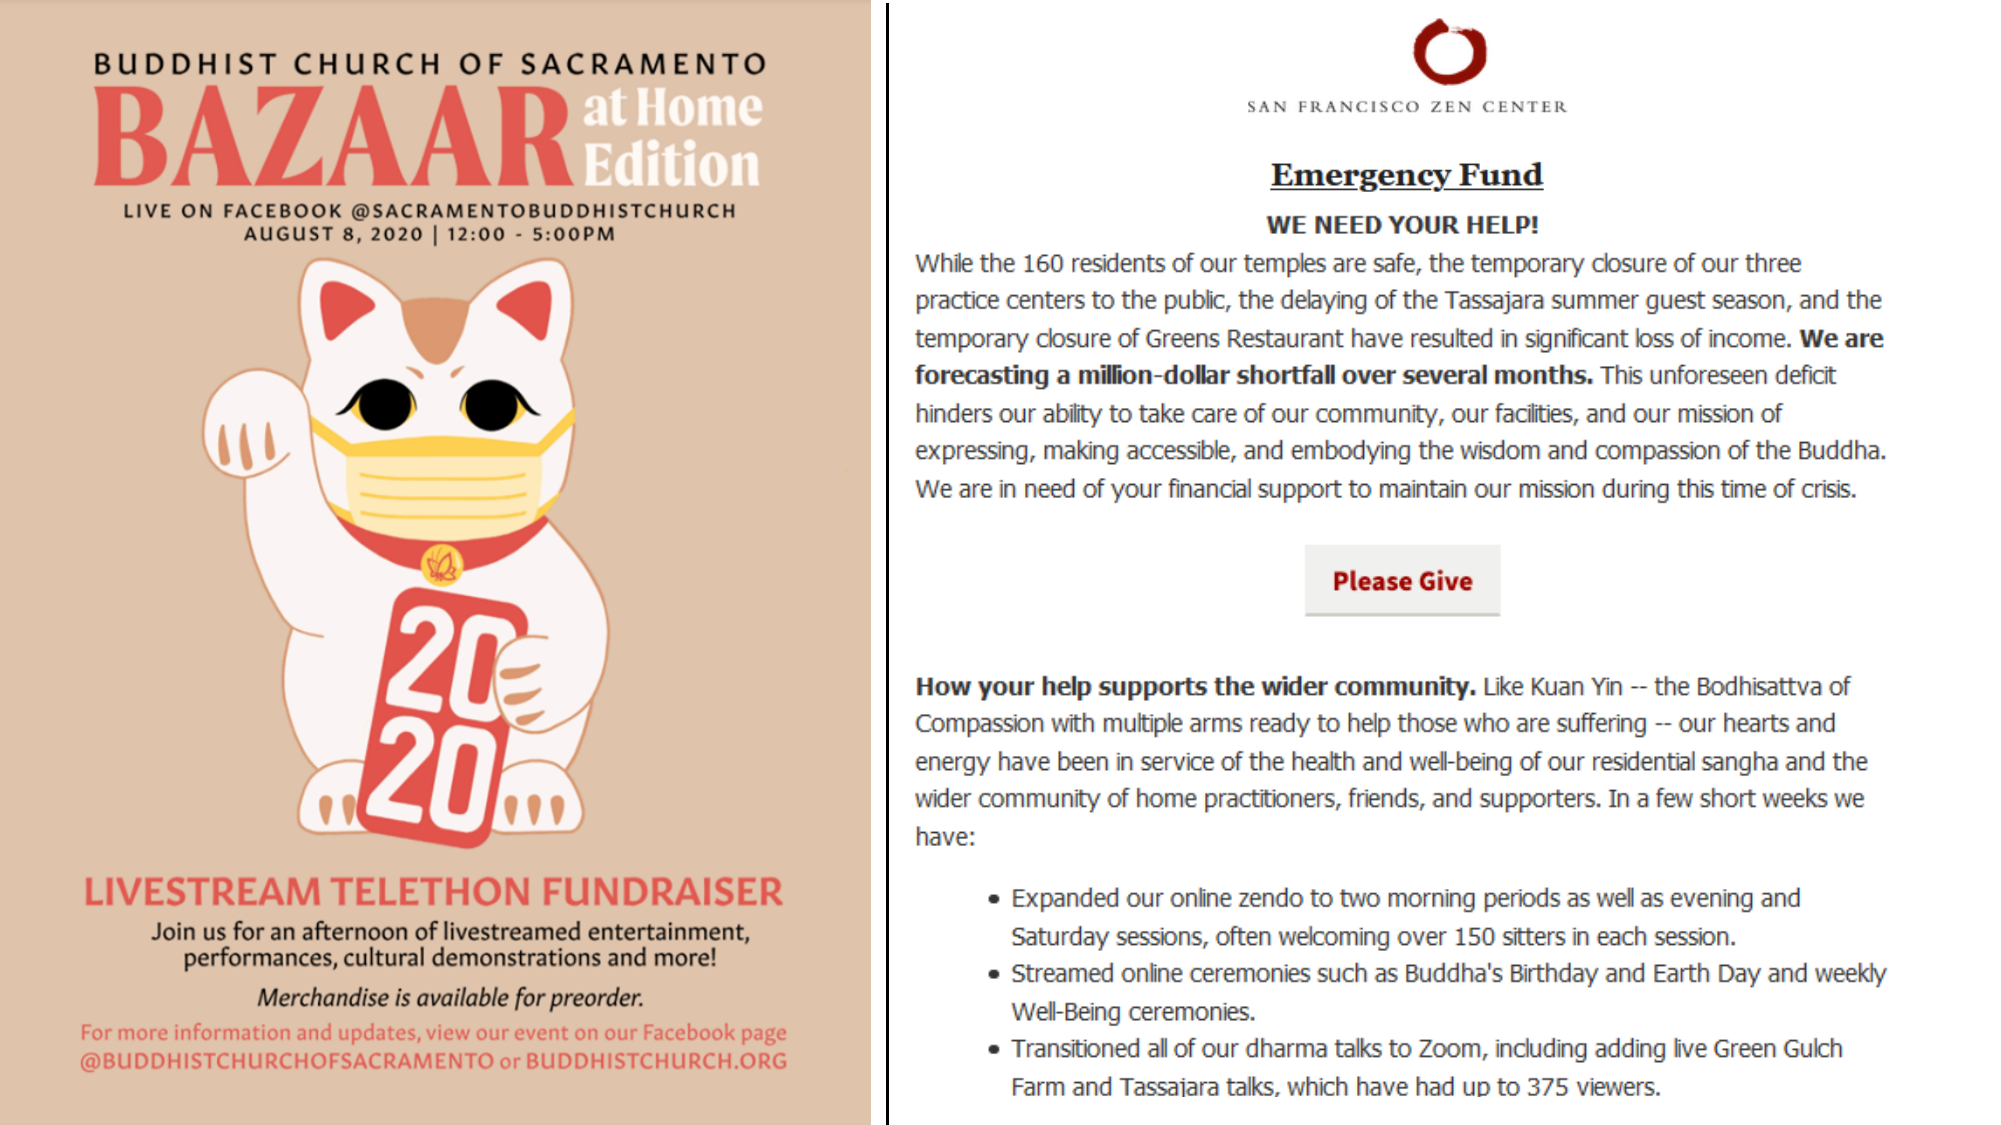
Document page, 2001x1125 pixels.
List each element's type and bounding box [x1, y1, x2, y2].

list [0, 0, 871, 1125]
picture [904, 4, 1897, 1097]
